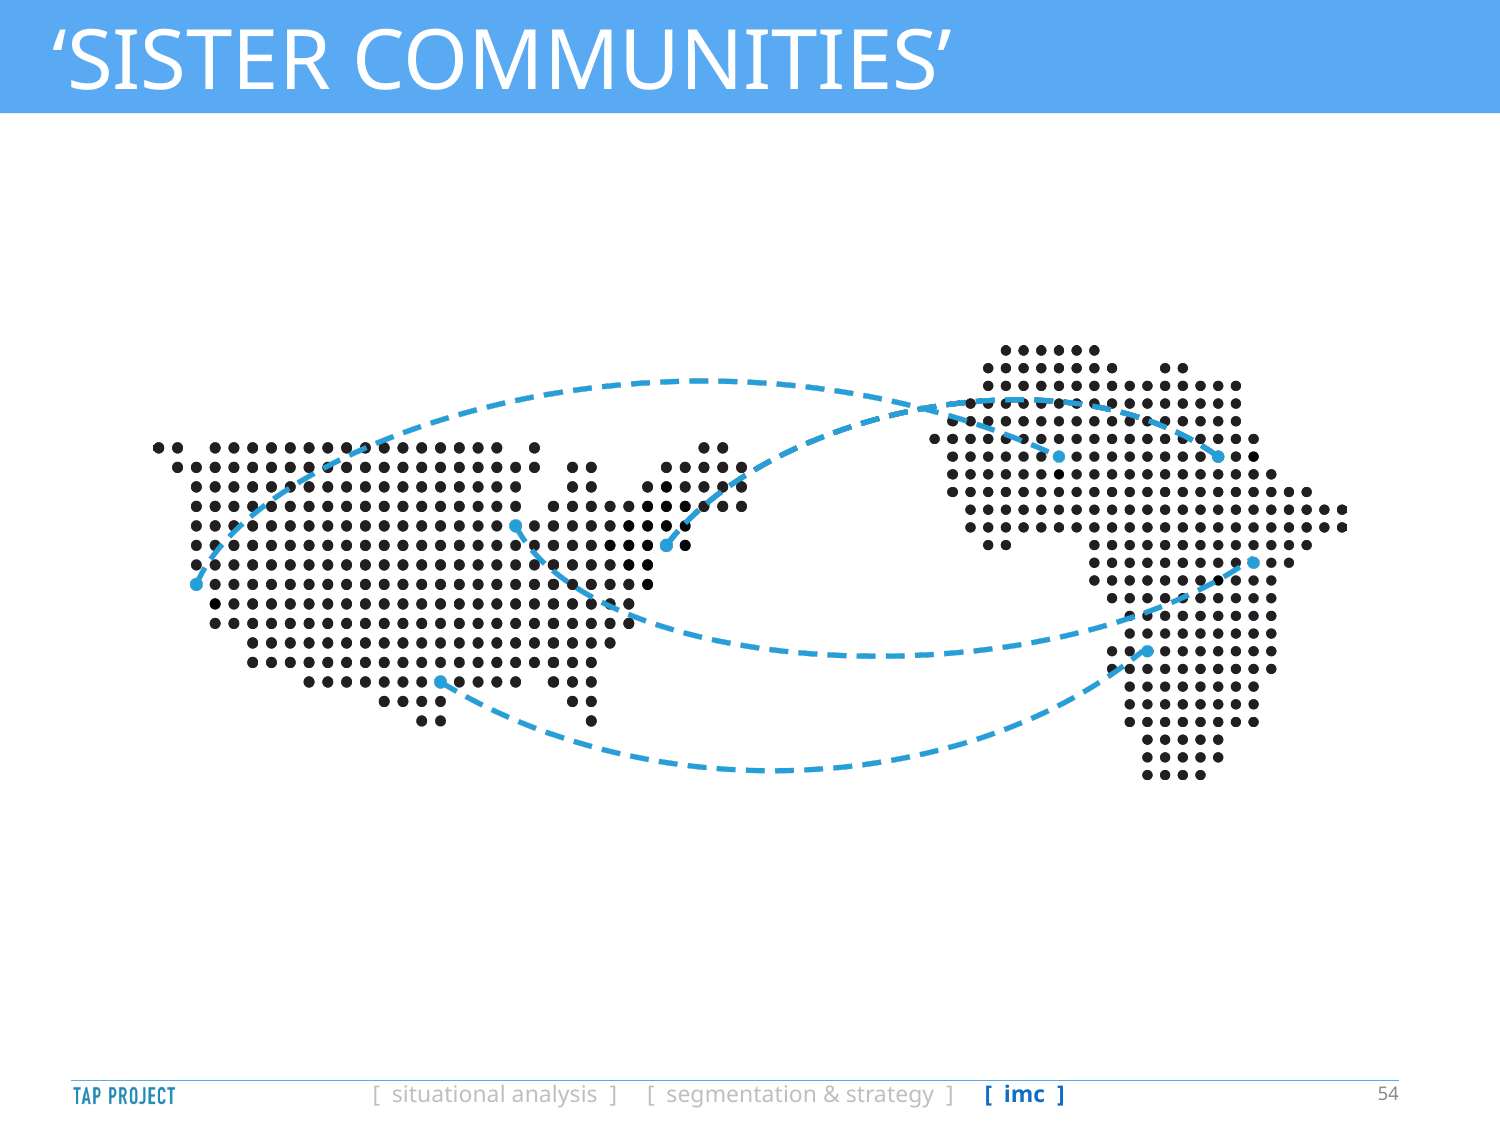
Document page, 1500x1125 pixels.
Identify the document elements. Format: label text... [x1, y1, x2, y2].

slide_number 54 [1048, 1083, 1399, 1106]
title ‘SISTER COMMUNITIES’ [37, 10, 1388, 103]
picture [153, 344, 1347, 780]
